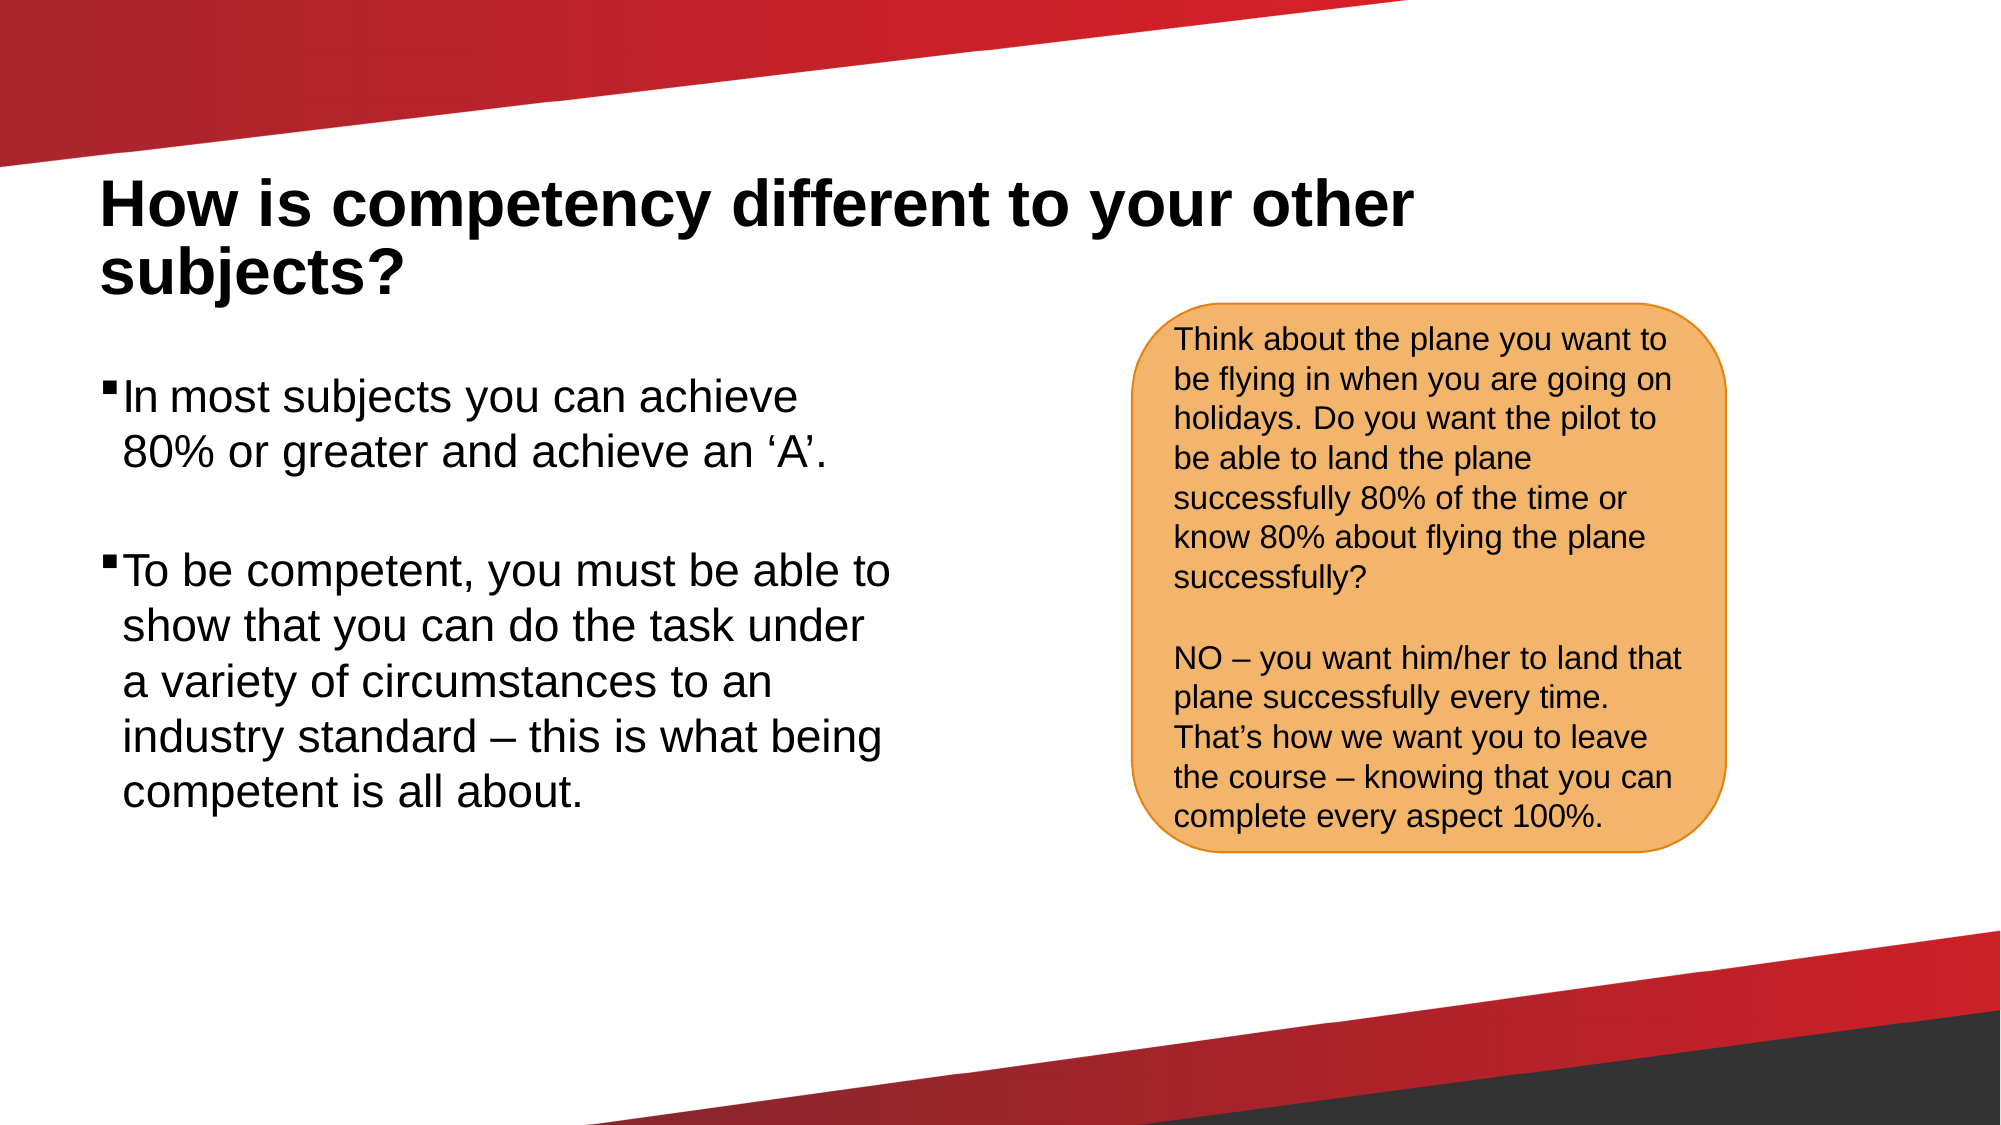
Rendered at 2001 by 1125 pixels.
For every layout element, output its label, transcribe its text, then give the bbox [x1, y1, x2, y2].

title How is competency different to your other subjects? [97, 132, 1455, 334]
text_box In most subjects you can achieve 80% or greater and achieve an ‘A’. To be competent, you must be able to show that you can do the task under a variety of circumstances to an industry standard – this is what being competent is all about. [97, 364, 900, 818]
footer Inspiring growth, positive well-being and quality outcomes for all [805, 646, 1418, 1125]
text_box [1130, 302, 1727, 854]
picture [0, 0, 2001, 1125]
